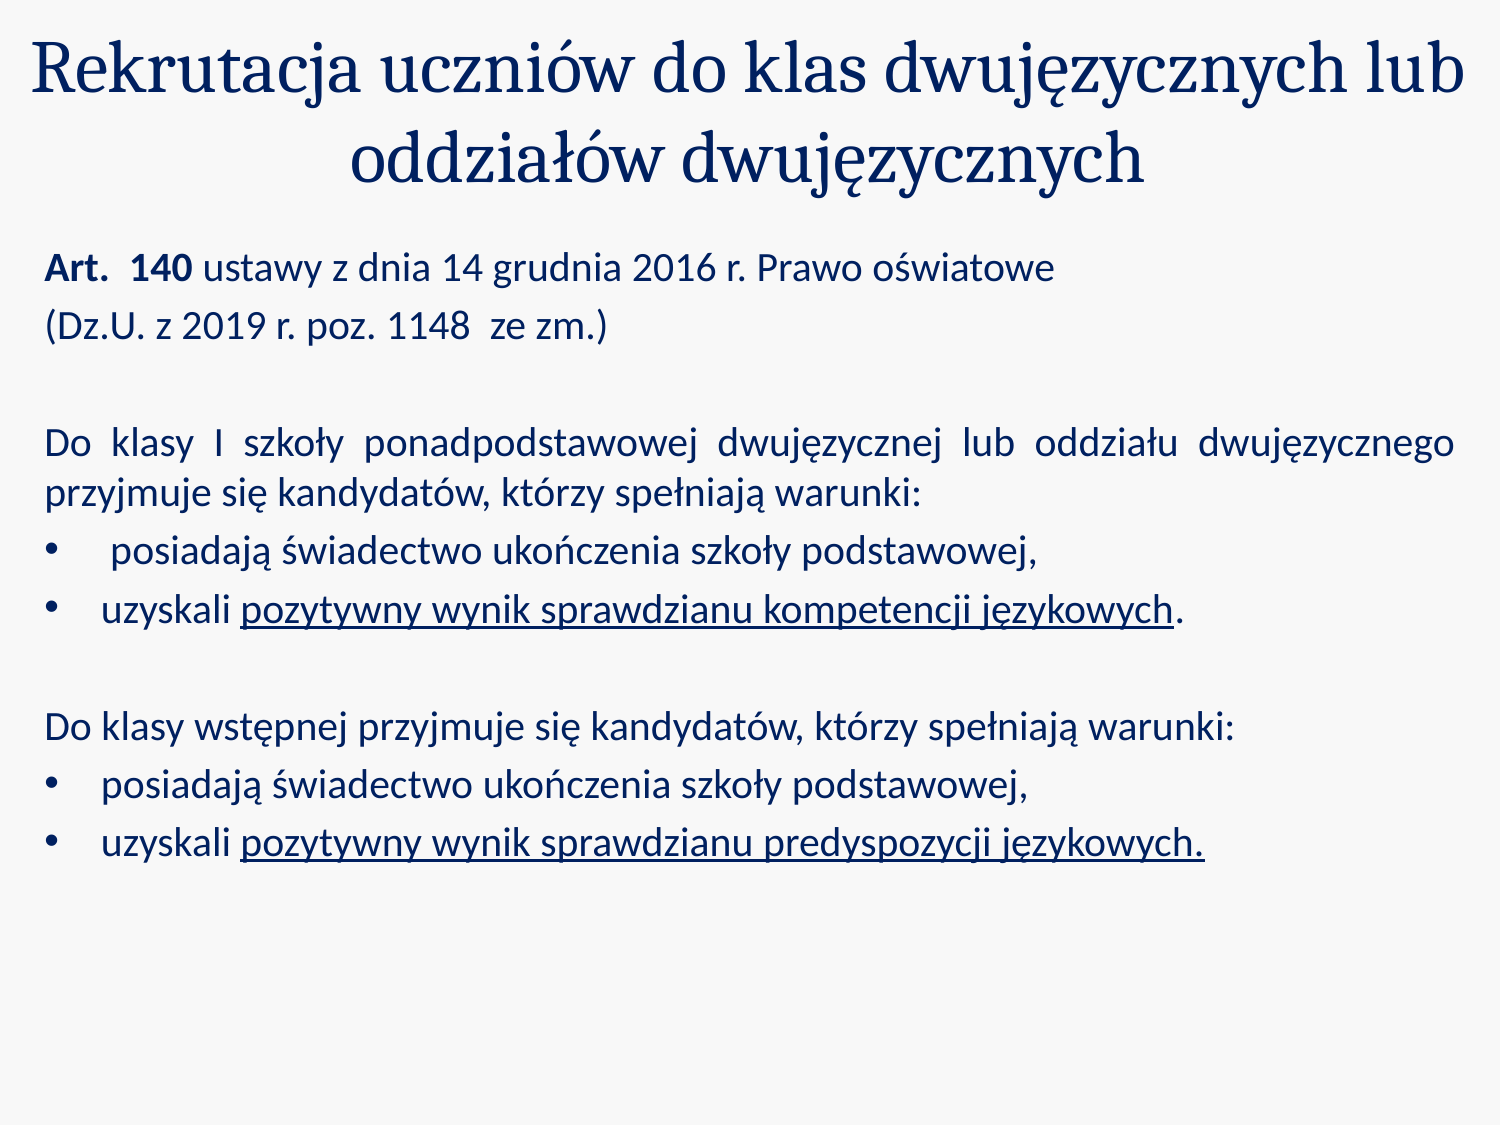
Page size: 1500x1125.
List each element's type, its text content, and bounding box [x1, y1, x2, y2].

list Art. 140 ustawy z dnia 14 grudnia 2016 r. Prawo oświatowe (Dz.U. z 2019 r. poz. 1148 ze zm.) Do klasy I szkoły ponadpodstawowej dwujęzycznej lub oddziału dwujęzycznego przyjmuje się kandydatów, którzy spełniają warunki: posiadają świadectwo ukończenia szkoły podstawowej, uzyskali pozytywny wynik sprawdzianu kompetencji językowych. Do klasy wstępnej przyjmuje się kandydatów, którzy spełniają warunki: posiadają świadectwo ukończenia szkoły podstawowej, uzyskali pozytywny wynik sprawdzianu predyspozycji językowych. [29, 231, 1471, 1005]
text_box Rekrutacja uczniów do klas dwujęzycznych lub oddziałów dwujęzycznych [0, 5, 1500, 209]
